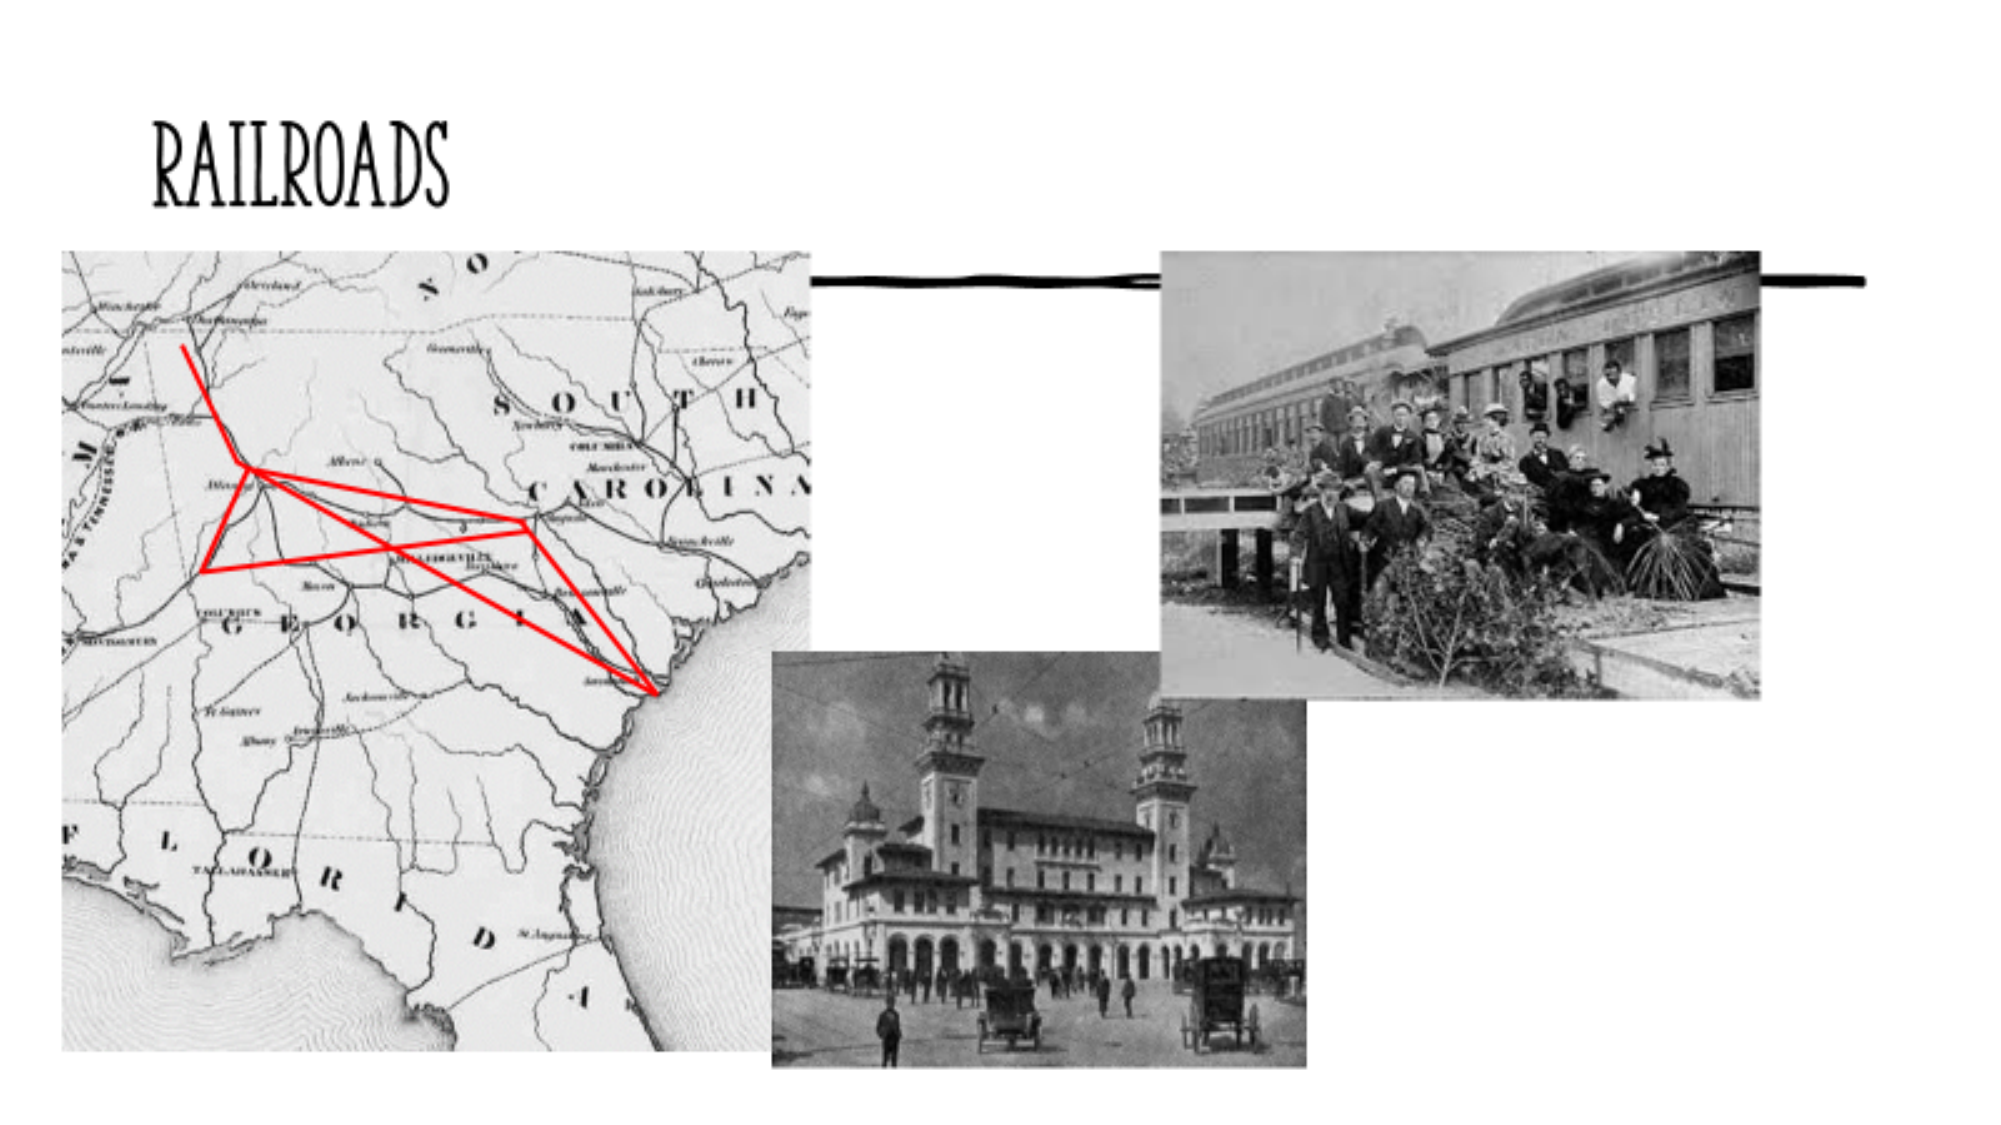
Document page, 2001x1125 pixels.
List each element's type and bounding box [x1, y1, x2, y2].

list [0, 0, 2000, 1125]
